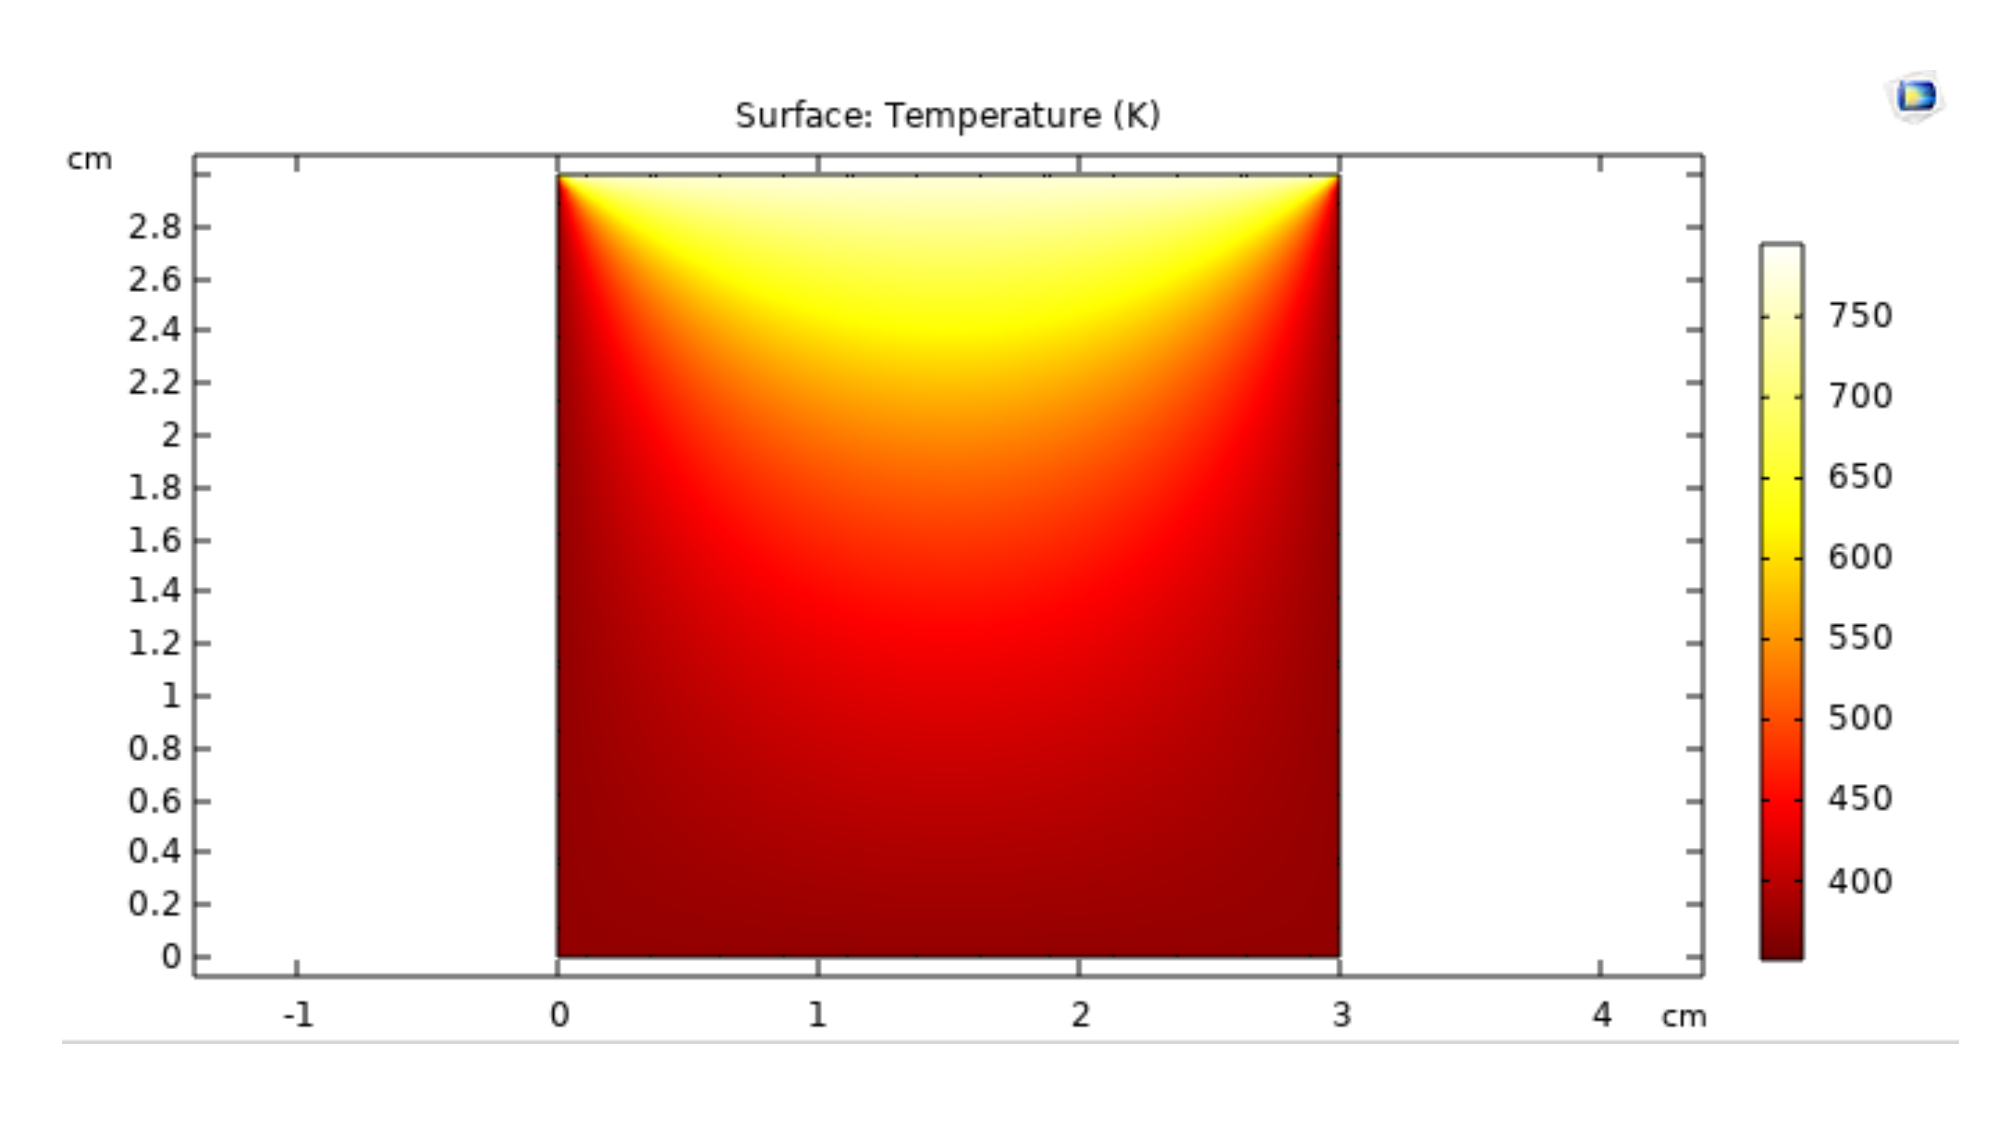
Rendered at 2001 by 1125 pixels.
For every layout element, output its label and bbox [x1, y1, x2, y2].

picture [62, 70, 1959, 1044]
